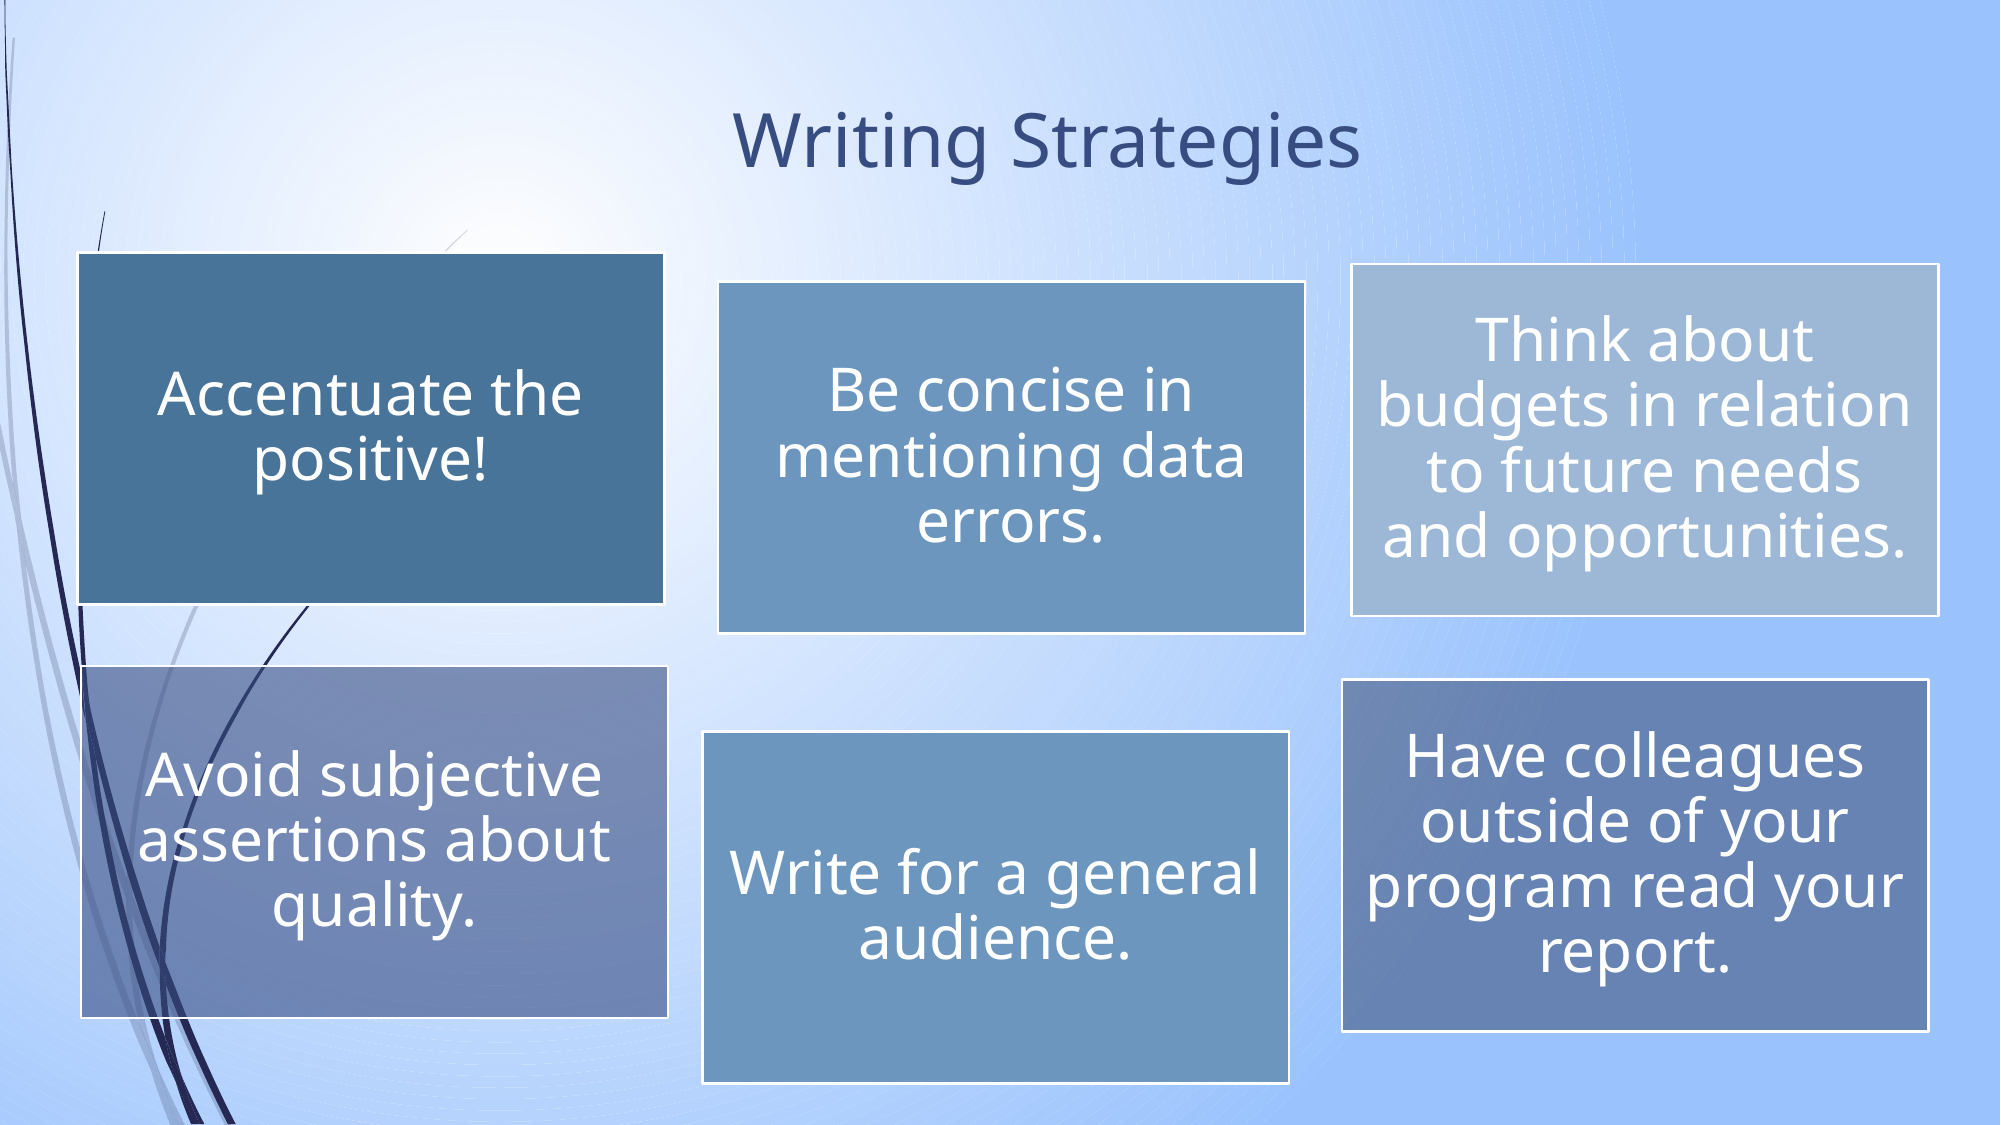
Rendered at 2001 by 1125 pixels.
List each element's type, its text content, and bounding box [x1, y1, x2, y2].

text_box Writing Strategies [718, 84, 1430, 212]
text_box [73, 214, 1952, 1125]
